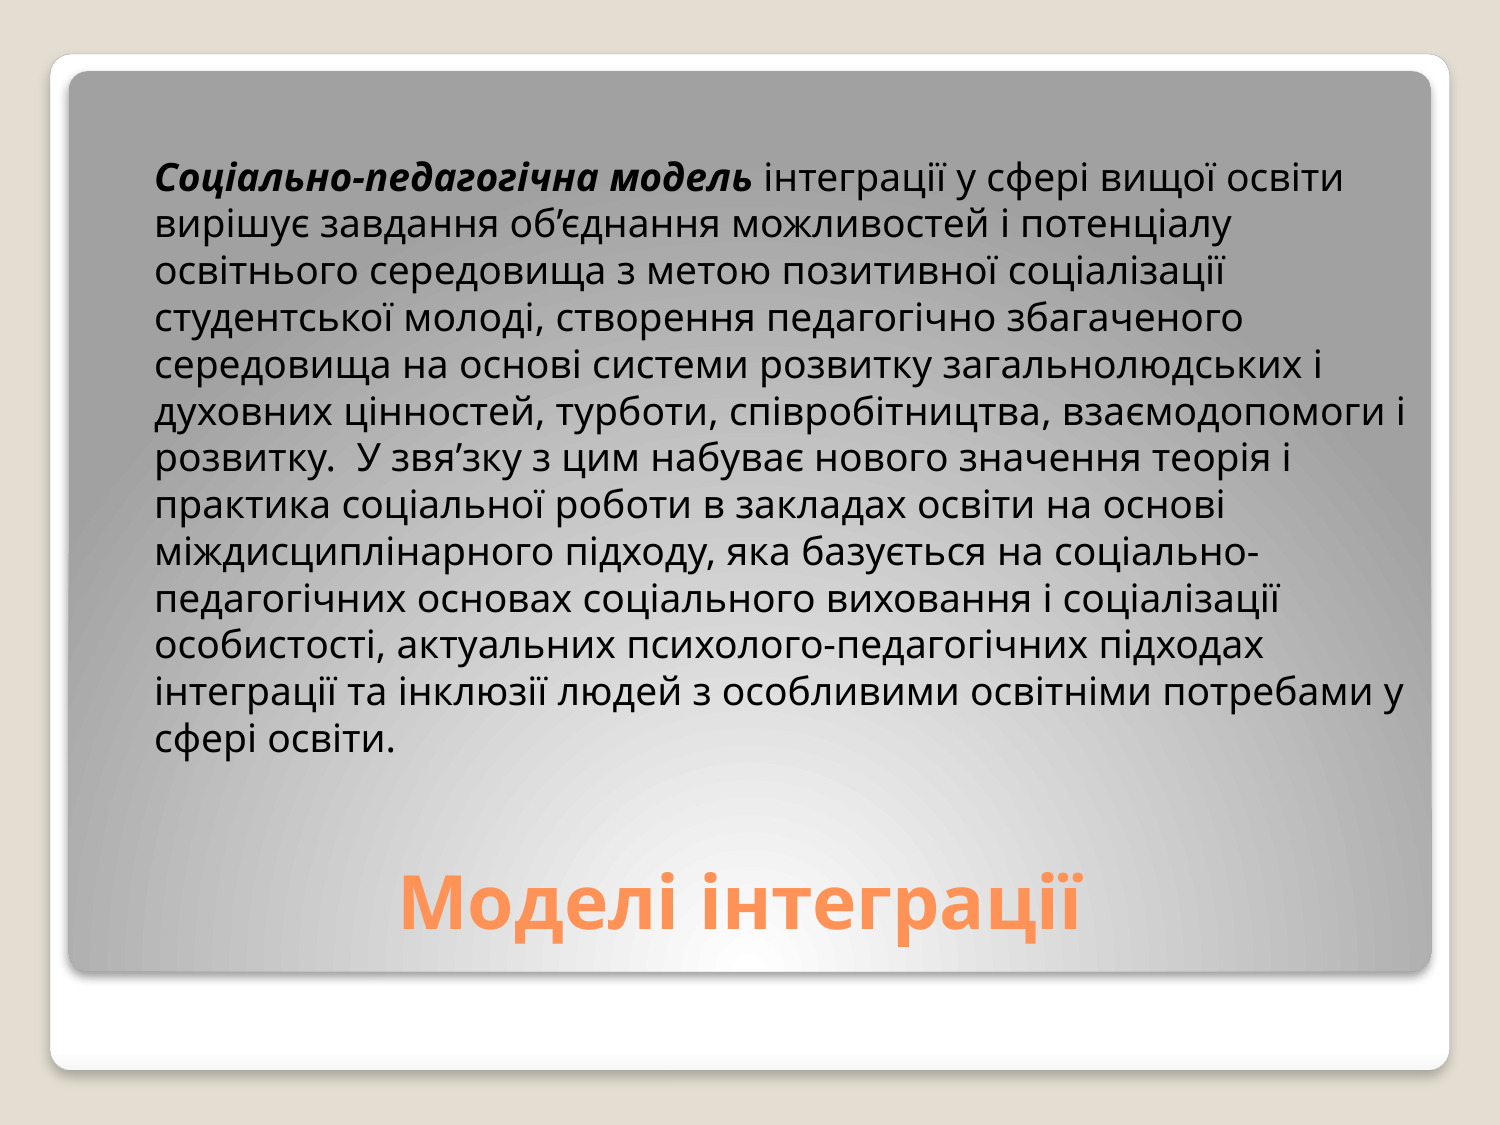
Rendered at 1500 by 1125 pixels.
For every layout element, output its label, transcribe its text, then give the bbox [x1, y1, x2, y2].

title Моделі інтеграції [82, 817, 1425, 953]
list Соціально-педагогічна модель інтеграції у сфері вищої освіти вирішує завдання об’єднання можливостей і потенціалу освітнього середовища з метою позитивної соціалізації студентської молоді, створення педагогічно збагаченого середовища на основі системи розвитку загальнолюдських і духовних цінностей, турботи, співробітництва, взаємодопомоги і розвитку. У звя’зку з цим набуває нового значення теорія і практика соціальної роботи в закладах освіти на основі міждисциплінарного підходу, яка базується на соціально-педагогічних основах соціального виховання і соціалізації особистості, актуальних психолого-педагогічних підходах інтеграції та інклюзії людей з особливими освітніми потребами у сфері освіти. [82, 86, 1425, 774]
